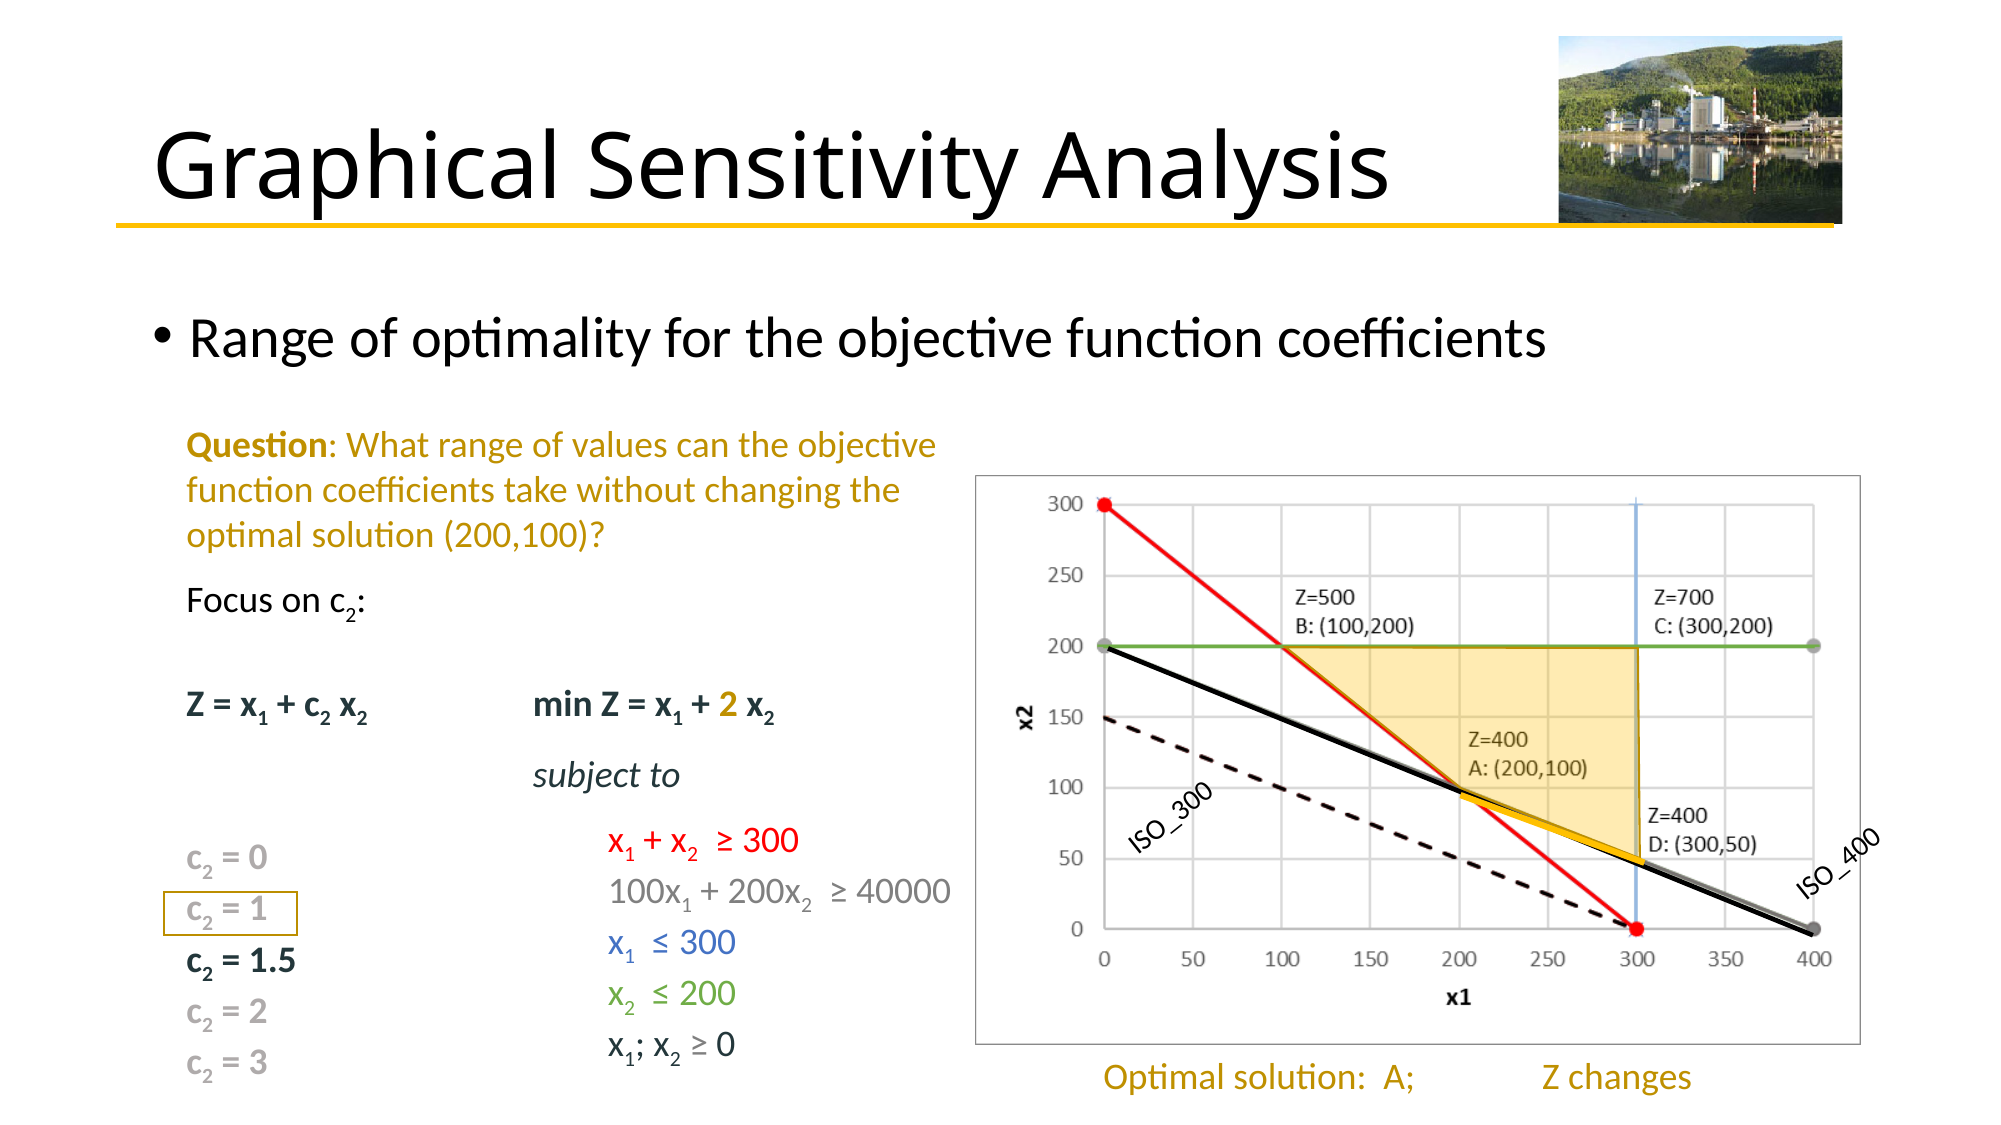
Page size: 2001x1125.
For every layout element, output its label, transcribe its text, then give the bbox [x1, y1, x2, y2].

text_box min Z = x1 + 2 x2 subject to x1 + x2 ≥ 300 100x1 + 200x2 ≥ 40000 x1 ≤ 300 x2 ≤ 200 x1; x2 ≥ 0 [518, 671, 976, 1078]
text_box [1107, 648, 1813, 936]
text_box Graphical Sensitivity Analysis [137, 59, 1863, 278]
text_box Z = x1 + c2 x2 c2 = 0 c2 = 1 c2 = 1.5 c2 = 2 c2 = 3 [171, 671, 400, 1096]
picture [1558, 36, 1843, 224]
list Range of optimality for the objective function coefficients [137, 299, 1863, 1014]
text_box ISO_400 [1861, 794, 1913, 875]
text_box [163, 891, 298, 936]
picture [975, 475, 1861, 1045]
text_box Optimal solution: A; Z changes [1088, 1045, 1843, 1105]
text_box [1460, 794, 1645, 863]
text_box Question: What range of values can the objective function coefficients take without changing the optimal solution (200,100)? Focus on c2: [171, 413, 958, 634]
